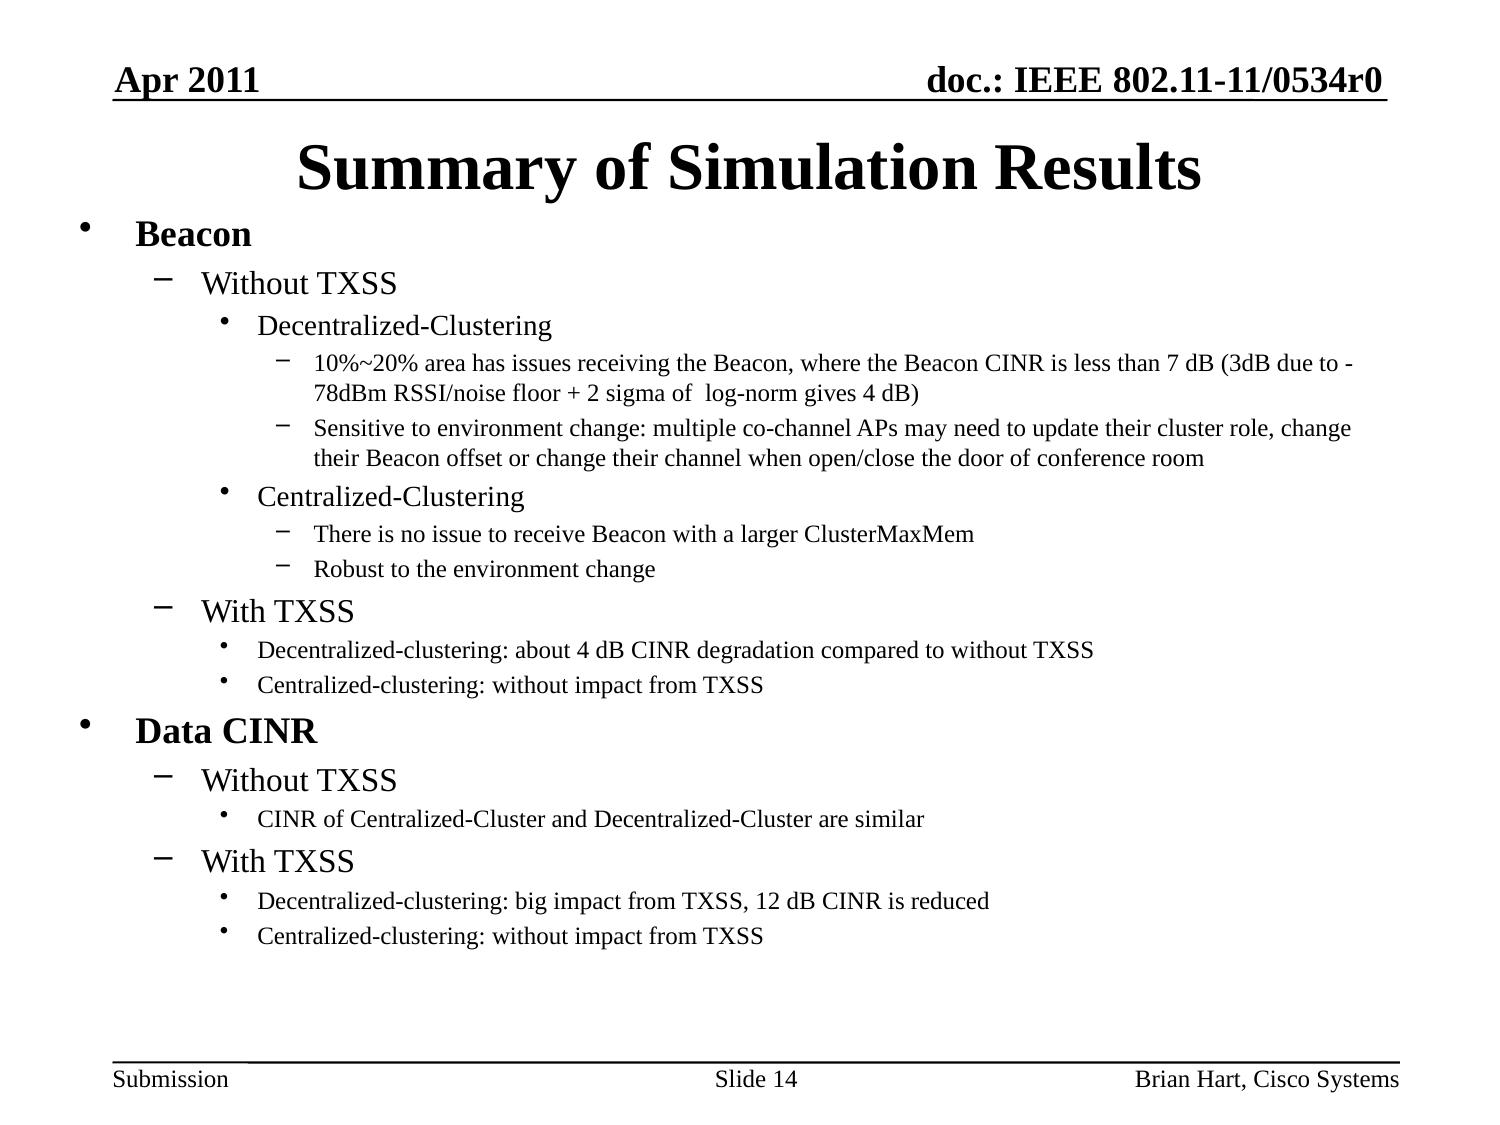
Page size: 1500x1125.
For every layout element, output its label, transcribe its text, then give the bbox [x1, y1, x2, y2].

slide_number Slide 14 [712, 1061, 800, 1093]
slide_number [114, 54, 263, 101]
text_box Brian Hart, Cisco Systems [1134, 1062, 1401, 1093]
list Beacon Without TXSS Decentralized-Clustering 10%~20% area has issues receiving the Beacon, where the Beacon CINR is less than 7 dB (3dB due to -78dBm RSSI/noise floor + 2 sigma of log-norm gives 4 dB) Sensitive to environment change: multiple co-channel APs may need to update their cluster role, change their Beacon offset or change their channel when open/close the door of conference room Centralized-Clustering There is no issue to receive Beacon with a larger ClusterMaxMem Robust to the environment change With TXSS Decentralized-clustering: about 4 dB CINR degradation compared to without TXSS Centralized-clustering: without impact from TXSS Data CINR Without TXSS CINR of Centralized-Cluster and Decentralized-Cluster are similar With TXSS Decentralized-clustering: big impact from TXSS, 12 dB CINR is reduced Centralized-clustering: without impact from TXSS [63, 201, 1407, 1076]
title Summary of Simulation Results [112, 112, 1388, 201]
